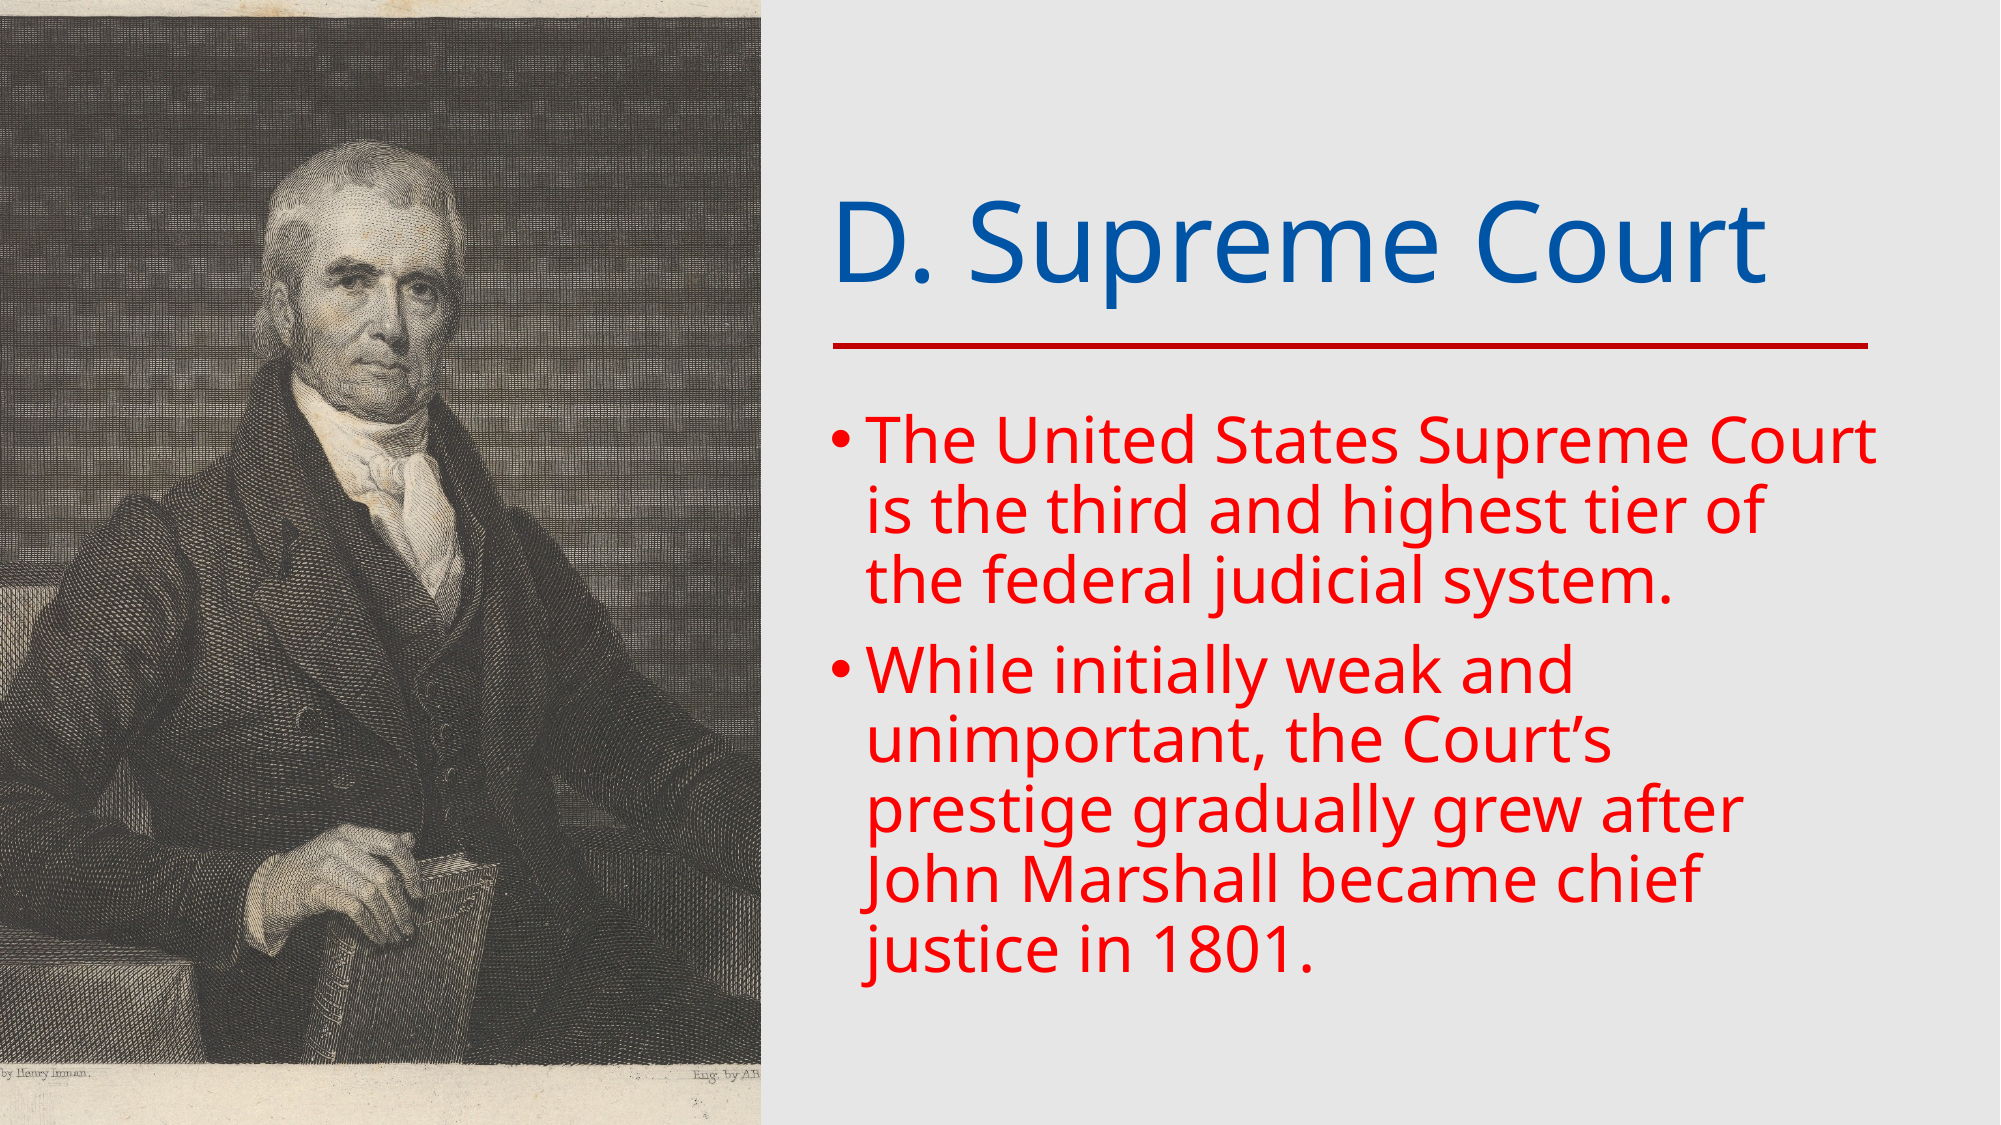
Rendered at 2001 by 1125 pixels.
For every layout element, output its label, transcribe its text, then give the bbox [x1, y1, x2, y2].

picture [0, 0, 761, 1125]
title D. Supreme Court [814, 103, 1895, 315]
list The United States Supreme Court is the third and highest tier of the federal judicial system. While initially weak and unimportant, the Court’s prestige gradually grew after John Marshall became chief justice in 1801. [814, 399, 1895, 1021]
